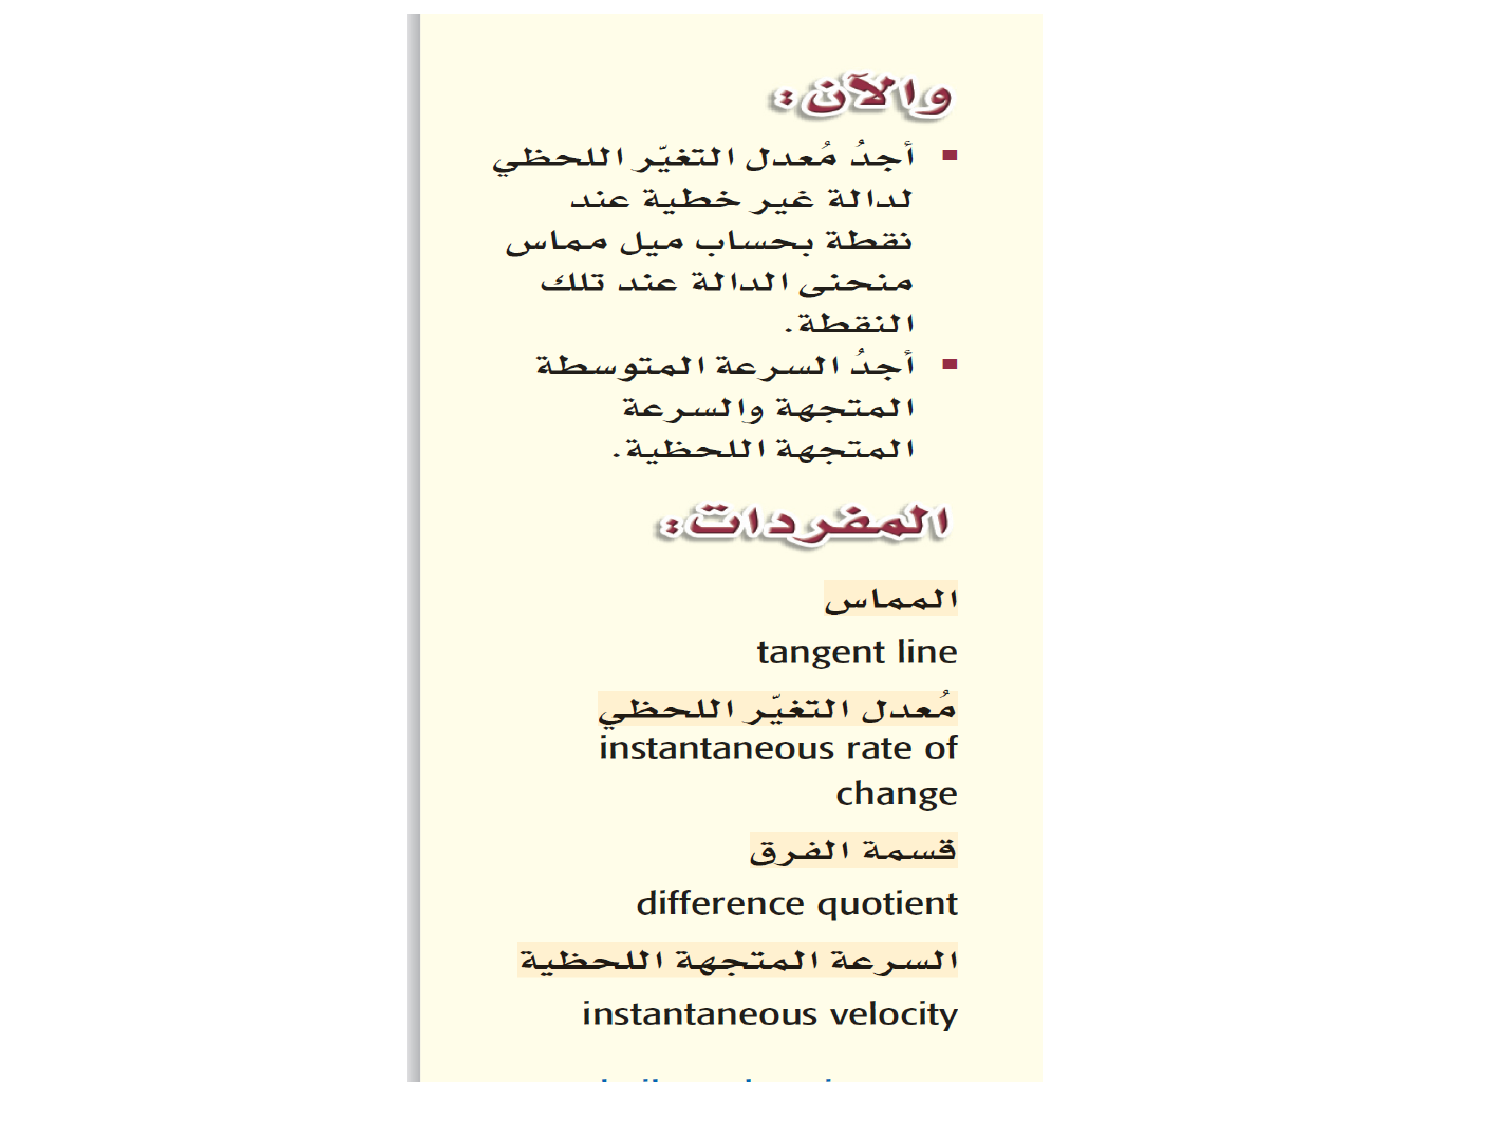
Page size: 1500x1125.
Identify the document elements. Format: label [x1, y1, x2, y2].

picture [407, 14, 1044, 1082]
